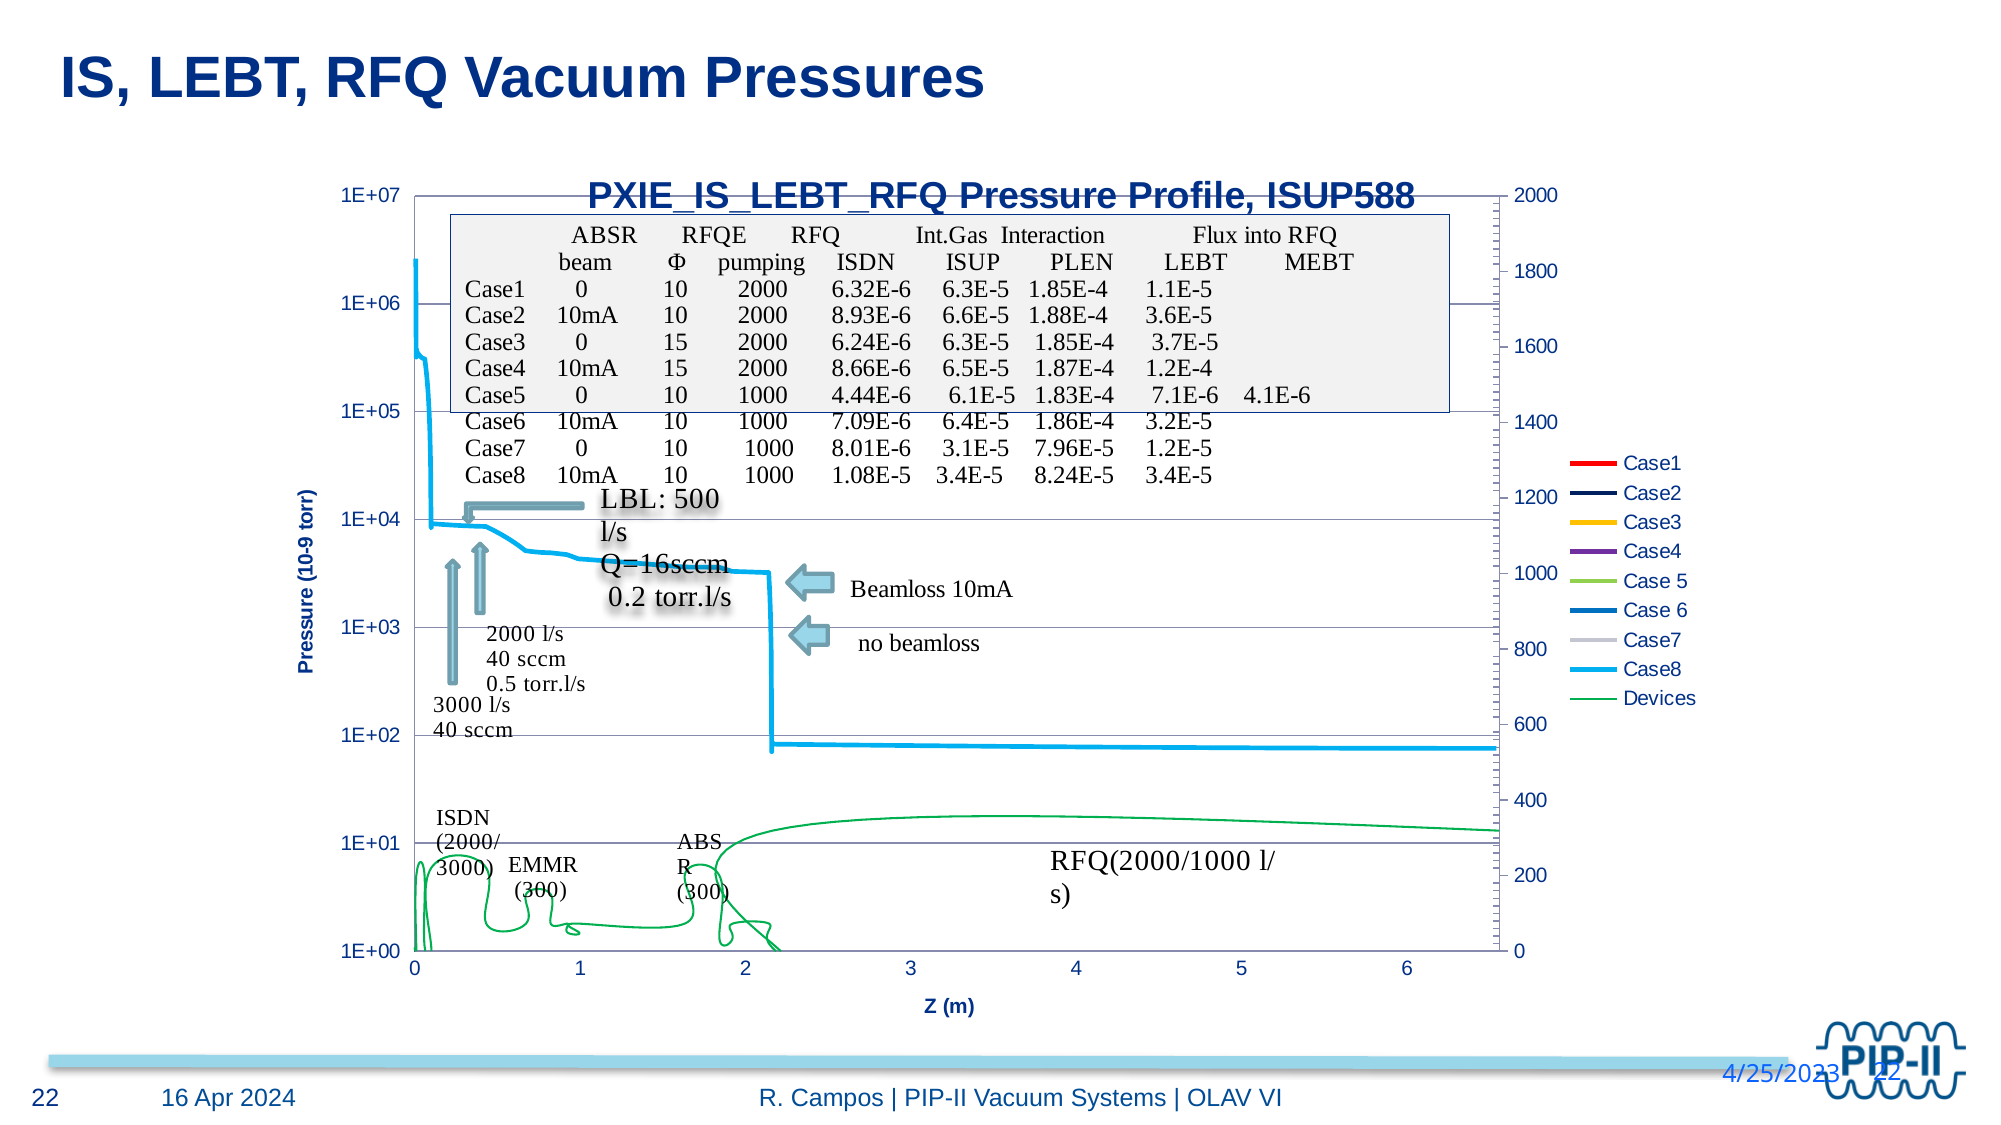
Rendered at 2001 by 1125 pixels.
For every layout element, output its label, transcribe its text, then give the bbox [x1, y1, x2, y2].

title IS, LEBT, RFQ Vacuum Pressures [60, 39, 1203, 120]
chart [287, 137, 1717, 1026]
picture [1816, 1021, 1966, 1100]
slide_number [1391, 1042, 1849, 1103]
slide_number 22 [1868, 1042, 1992, 1103]
